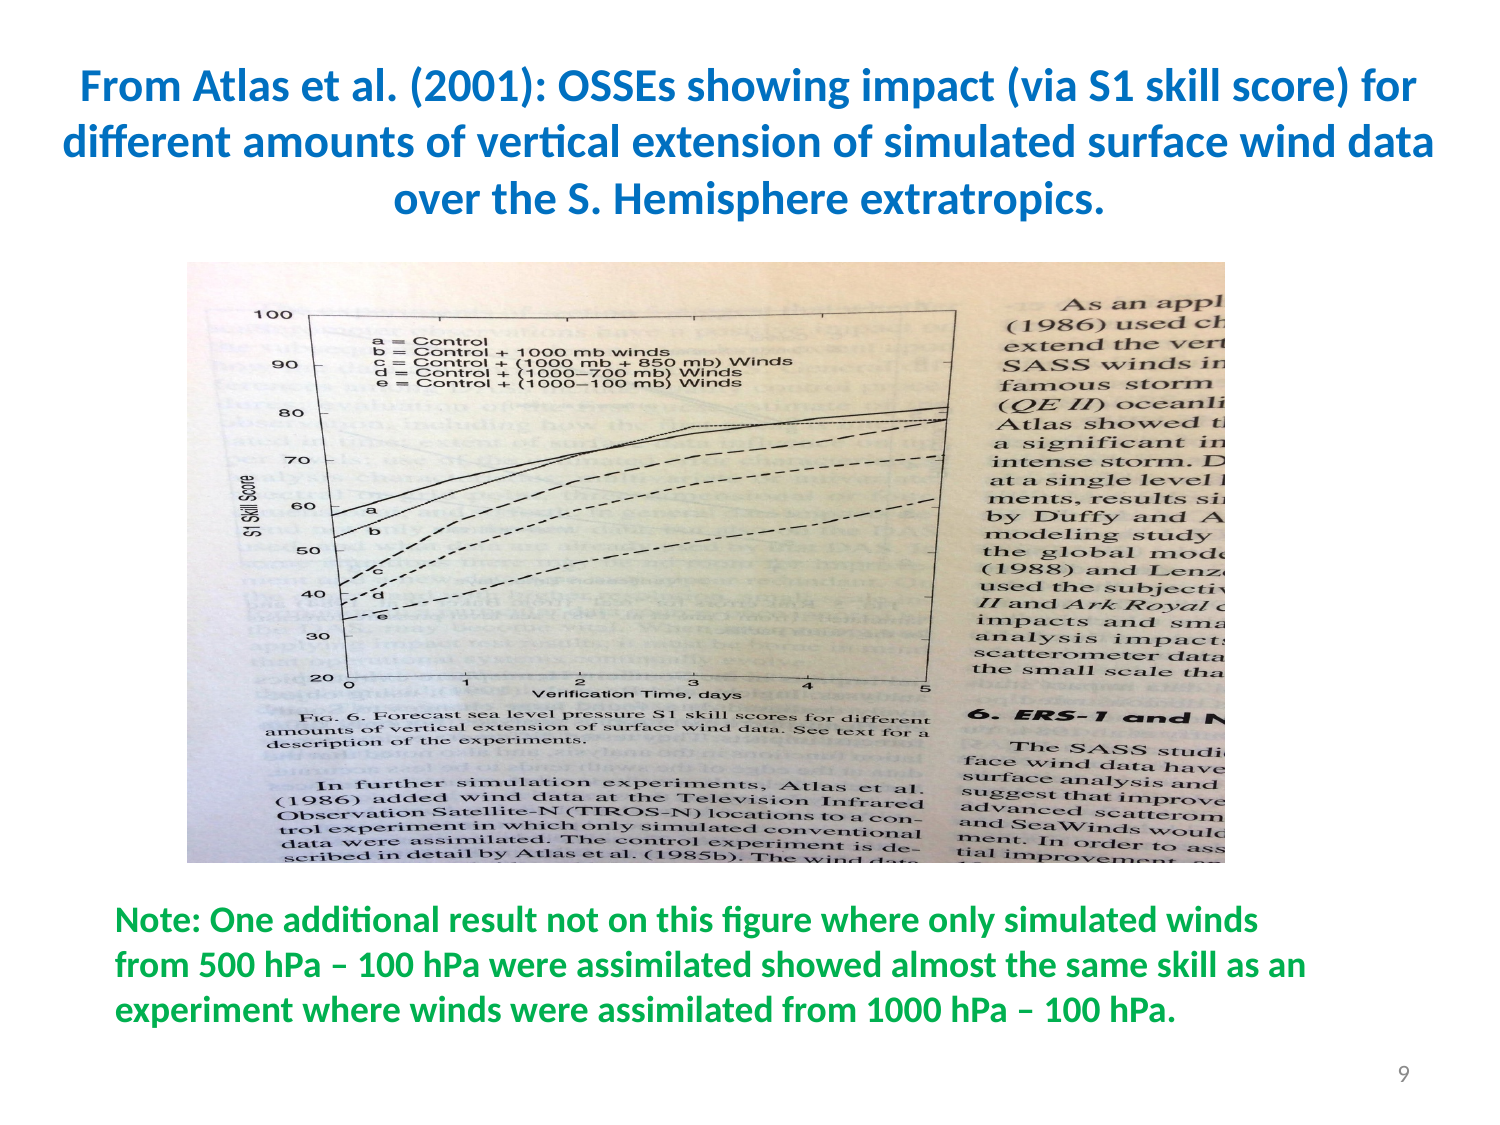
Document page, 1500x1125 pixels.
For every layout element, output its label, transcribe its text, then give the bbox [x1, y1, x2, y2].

text_box Note: One additional result not on this figure where only simulated winds from 500 hPa – 100 hPa were assimilated showed almost the same skill as an experiment where winds were assimilated from 1000 hPa – 100 hPa. [99, 887, 1338, 1038]
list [187, 262, 1226, 863]
title From Atlas et al. (2001): OSSEs showing impact (via S1 skill score) for different amounts of vertical extension of simulated surface wind data over the S. Hemisphere extratropics. [37, 45, 1463, 233]
slide_number 9 [1074, 1042, 1425, 1103]
